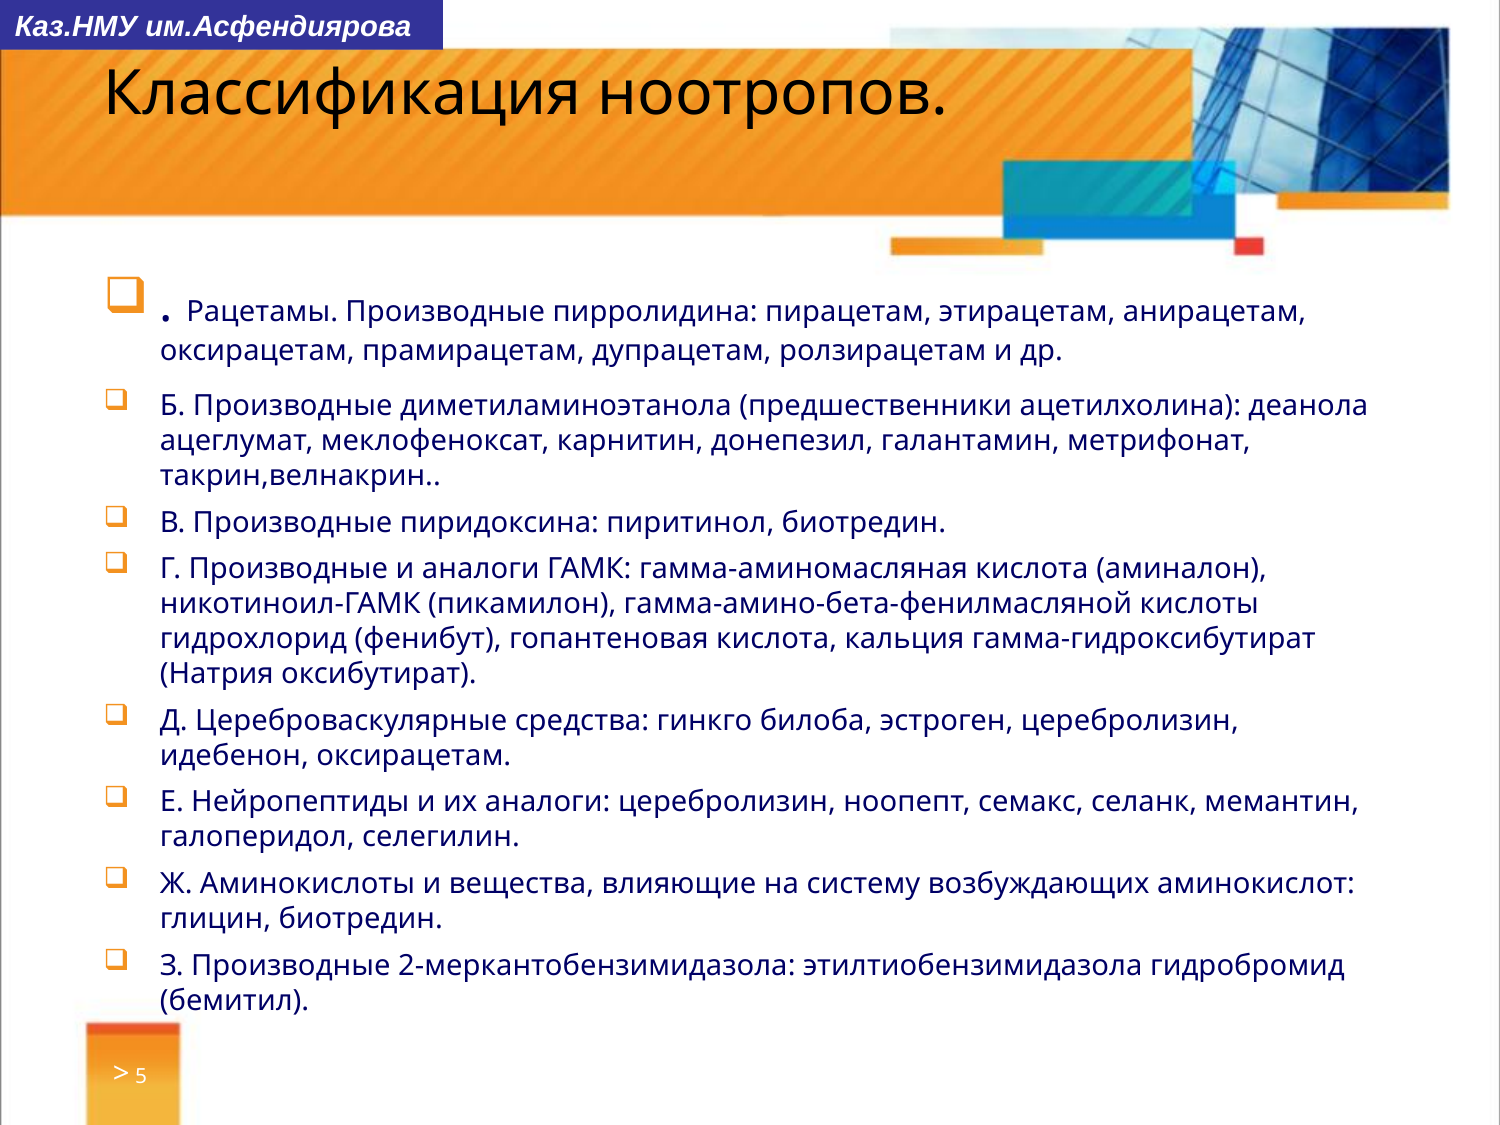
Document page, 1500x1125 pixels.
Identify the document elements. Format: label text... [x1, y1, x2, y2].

title Классификация ноотропов. [0, 54, 999, 209]
slide_number > 5 [17, 1046, 243, 1125]
list . Рацетамы. Производные пирролидина: пирацетам, этирацетам, анирацетам, оксирацетам, прамирацетам, дупрацетам, ролзирацетам и др. Б. Производные диметиламиноэтанола (предшественники ацетилхолина): деанола ацеглумат, меклофеноксат, карнитин, донепезил, галантамин, метрифонат, такрин,велнакрин.. В. Производные пиридоксина: пиритинол, биотредин. Г. Производные и аналоги ГАМК: гамма-аминомасляная кислота (аминалон), никотиноил-ГАМК (пикамилон), гамма-амино-бета-фенилмасляной кислоты гидрохлорид (фенибут), гопантеновая кислота, кальция гамма-гидроксибутират (Натрия оксибутират). Д. Цереброваскулярные средства: гинкго билоба, эстроген, церебролизин, идебенон, оксирацетам. Е. Нейропептиды и их аналоги: церебролизин, ноопепт, семакс, селанк, мемантин, галоперидол, селегилин. Ж. Аминокислоты и вещества, влияющие на систему возбуждающих аминокислот: глицин, биотредин. З. Производные 2-меркантобензимидазола: этилтиобензимидазола гидробромид (бемитил). [88, 263, 1402, 1007]
text_box Каз.НМУ им.Асфендиярова [0, 0, 443, 50]
picture [0, 0, 1500, 1125]
